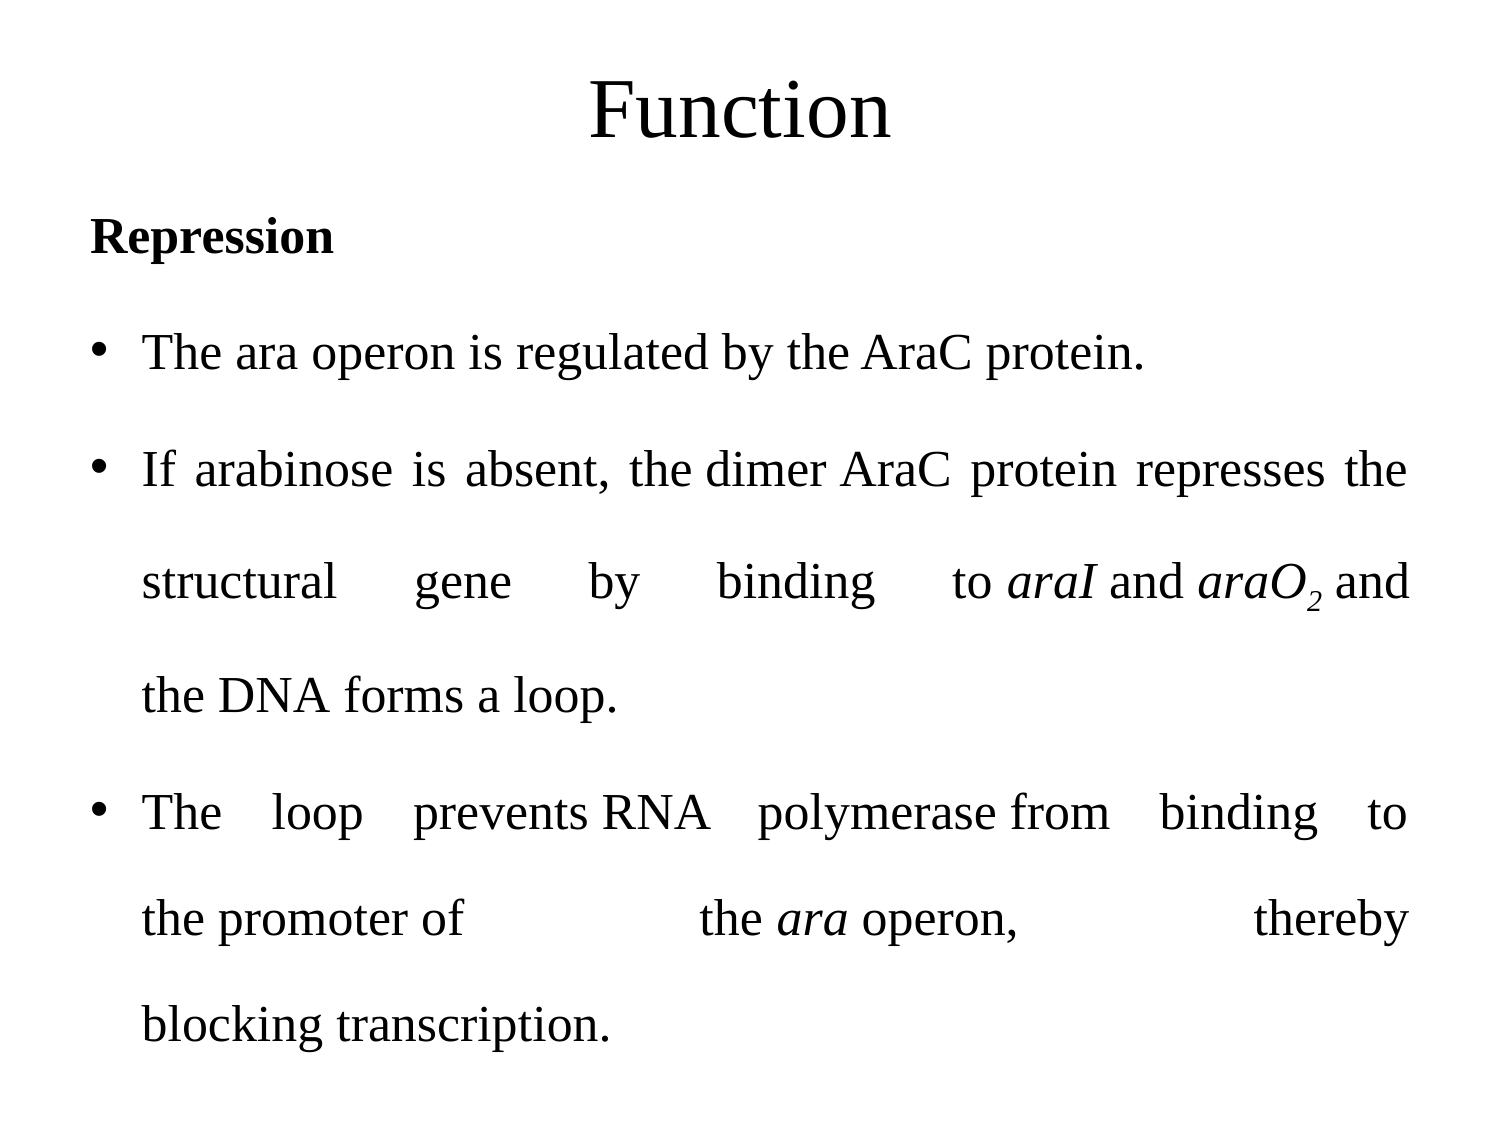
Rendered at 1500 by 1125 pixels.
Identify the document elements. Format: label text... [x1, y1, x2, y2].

title Function [75, 45, 1425, 162]
list Repression The ara operon is regulated by the AraC protein. If arabinose is absent, the dimer AraC protein represses the structural gene by binding to araI and araO2 and the DNA forms a loop. The loop prevents RNA polymerase from binding to the promoter of the ara operon, thereby blocking transcription. [75, 162, 1425, 1063]
